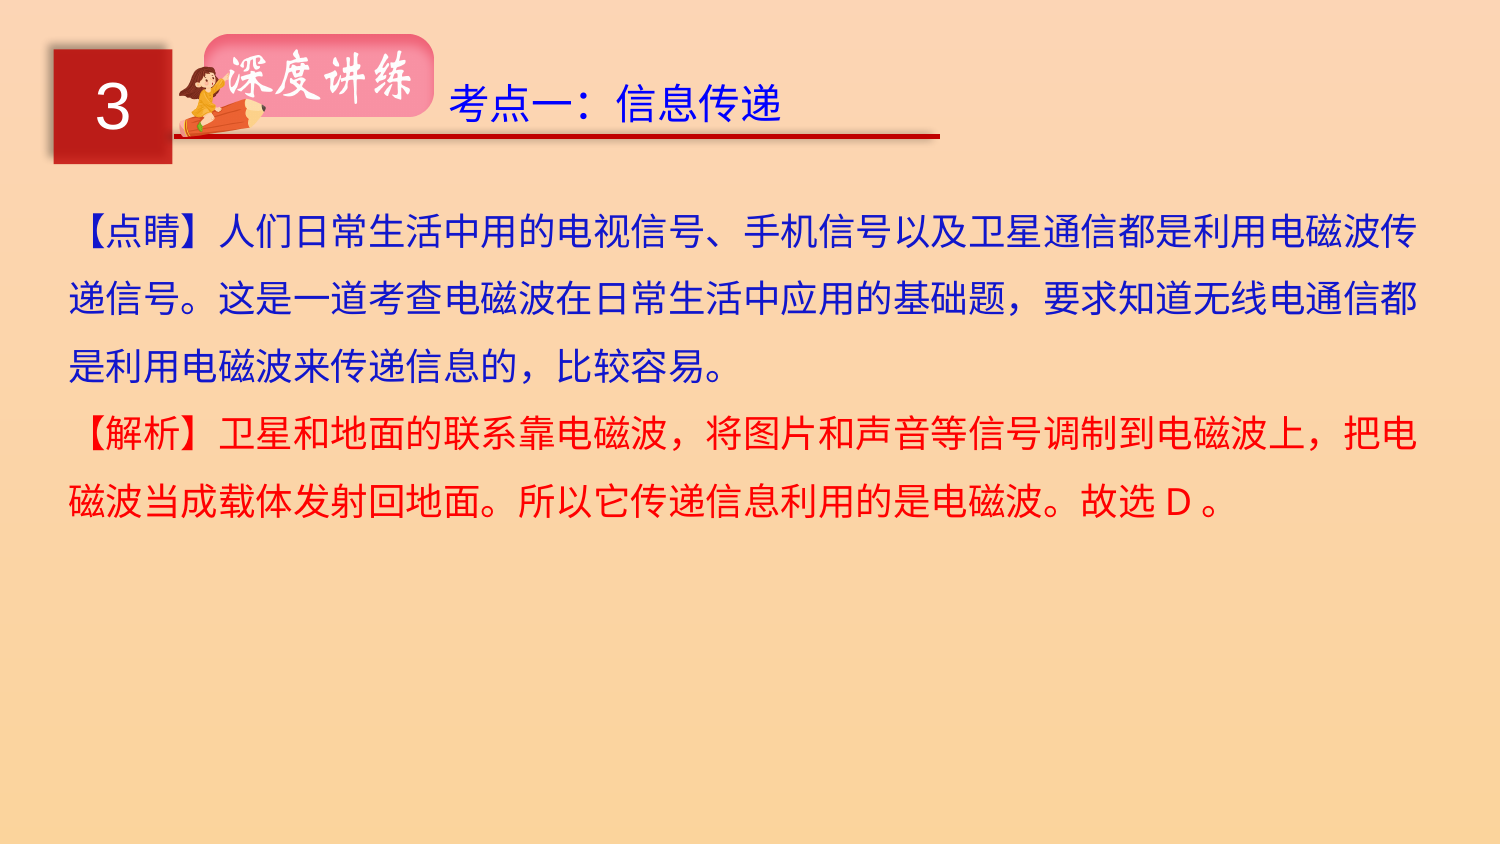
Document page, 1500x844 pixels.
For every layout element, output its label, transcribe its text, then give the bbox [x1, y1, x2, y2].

text_box 【点睛】人们日常生活中用的电视信号、手机信号以及卫星通信都是利用电磁波传递信号。这是一道考查电磁波在日常生活中应用的基础题，要求知道无线电通信都是利用电磁波来传递信息的，比较容易。 【解析】卫星和地面的联系靠电磁波，将图片和声音等信号调制到电磁波上，把电磁波当成载体发射回地面。所以它传递信息利用的是电磁波。故选D。 [53, 177, 1467, 598]
text_box 3 [46, 56, 180, 151]
text_box 考点一：信息传递 [438, 70, 863, 135]
text_box [53, 151, 173, 165]
text_box [53, 49, 173, 56]
picture [179, 33, 434, 137]
